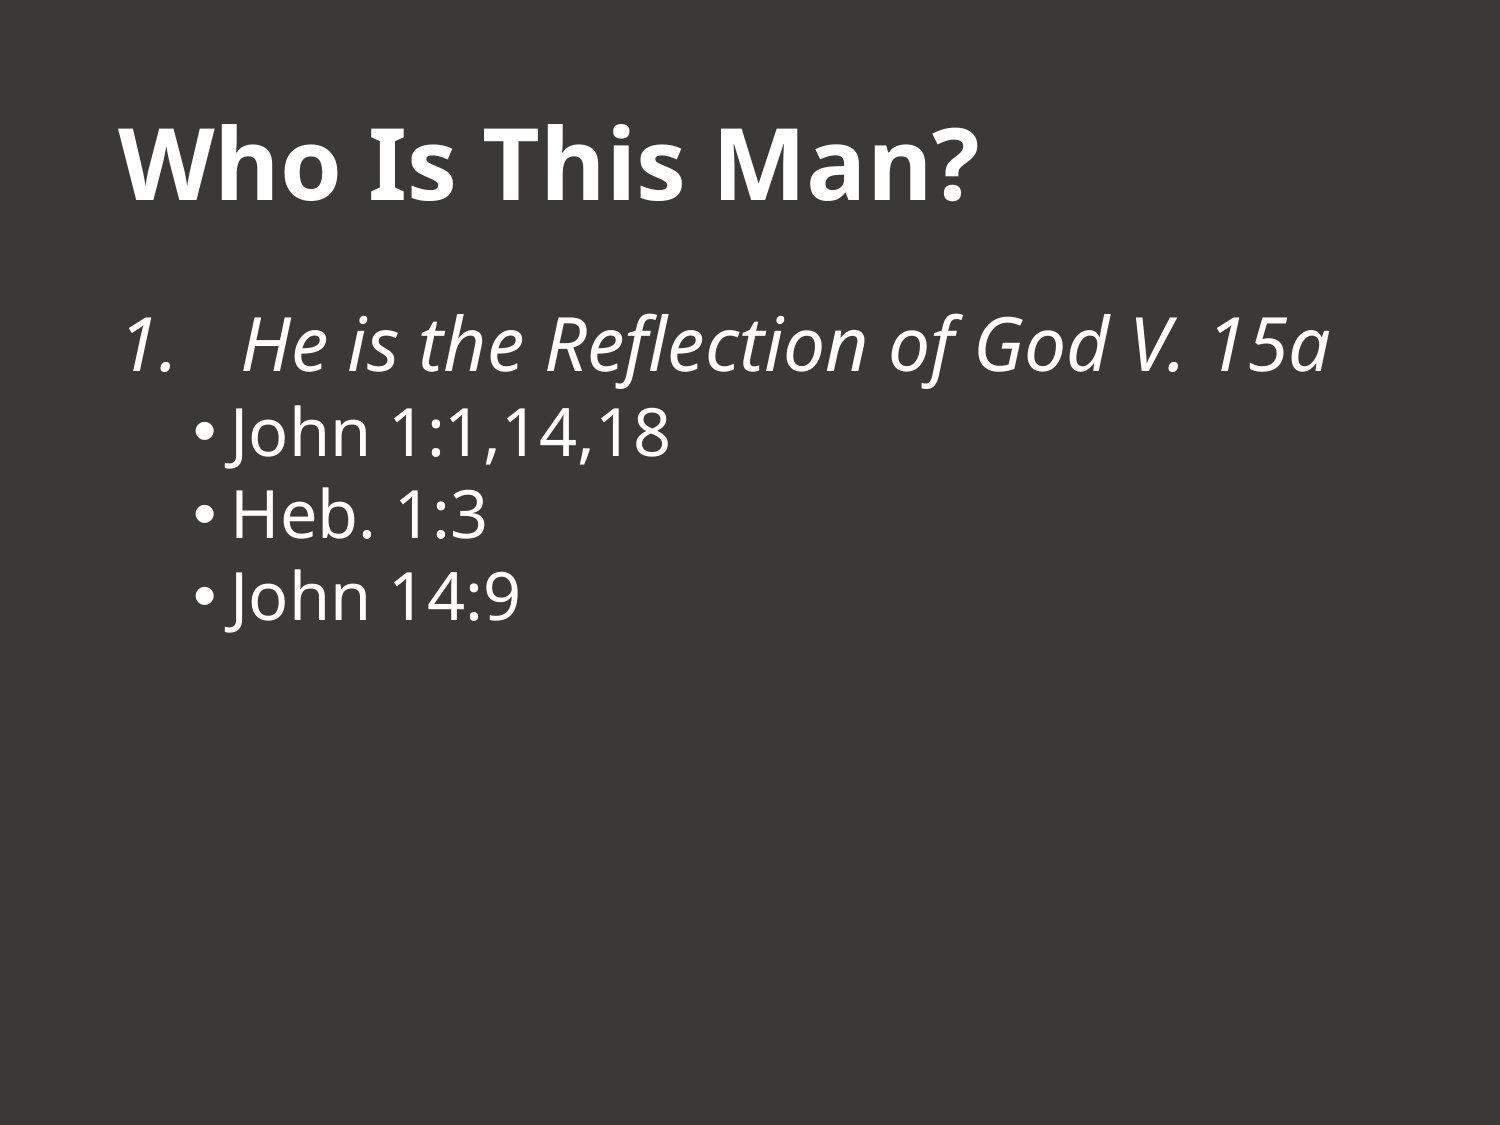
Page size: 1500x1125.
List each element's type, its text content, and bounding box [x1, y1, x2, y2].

list He is the Reflection of God V. 15a John 1:1,14,18 Heb. 1:3 John 14:9 [103, 299, 1397, 1014]
title Who Is This Man? [103, 59, 1397, 278]
